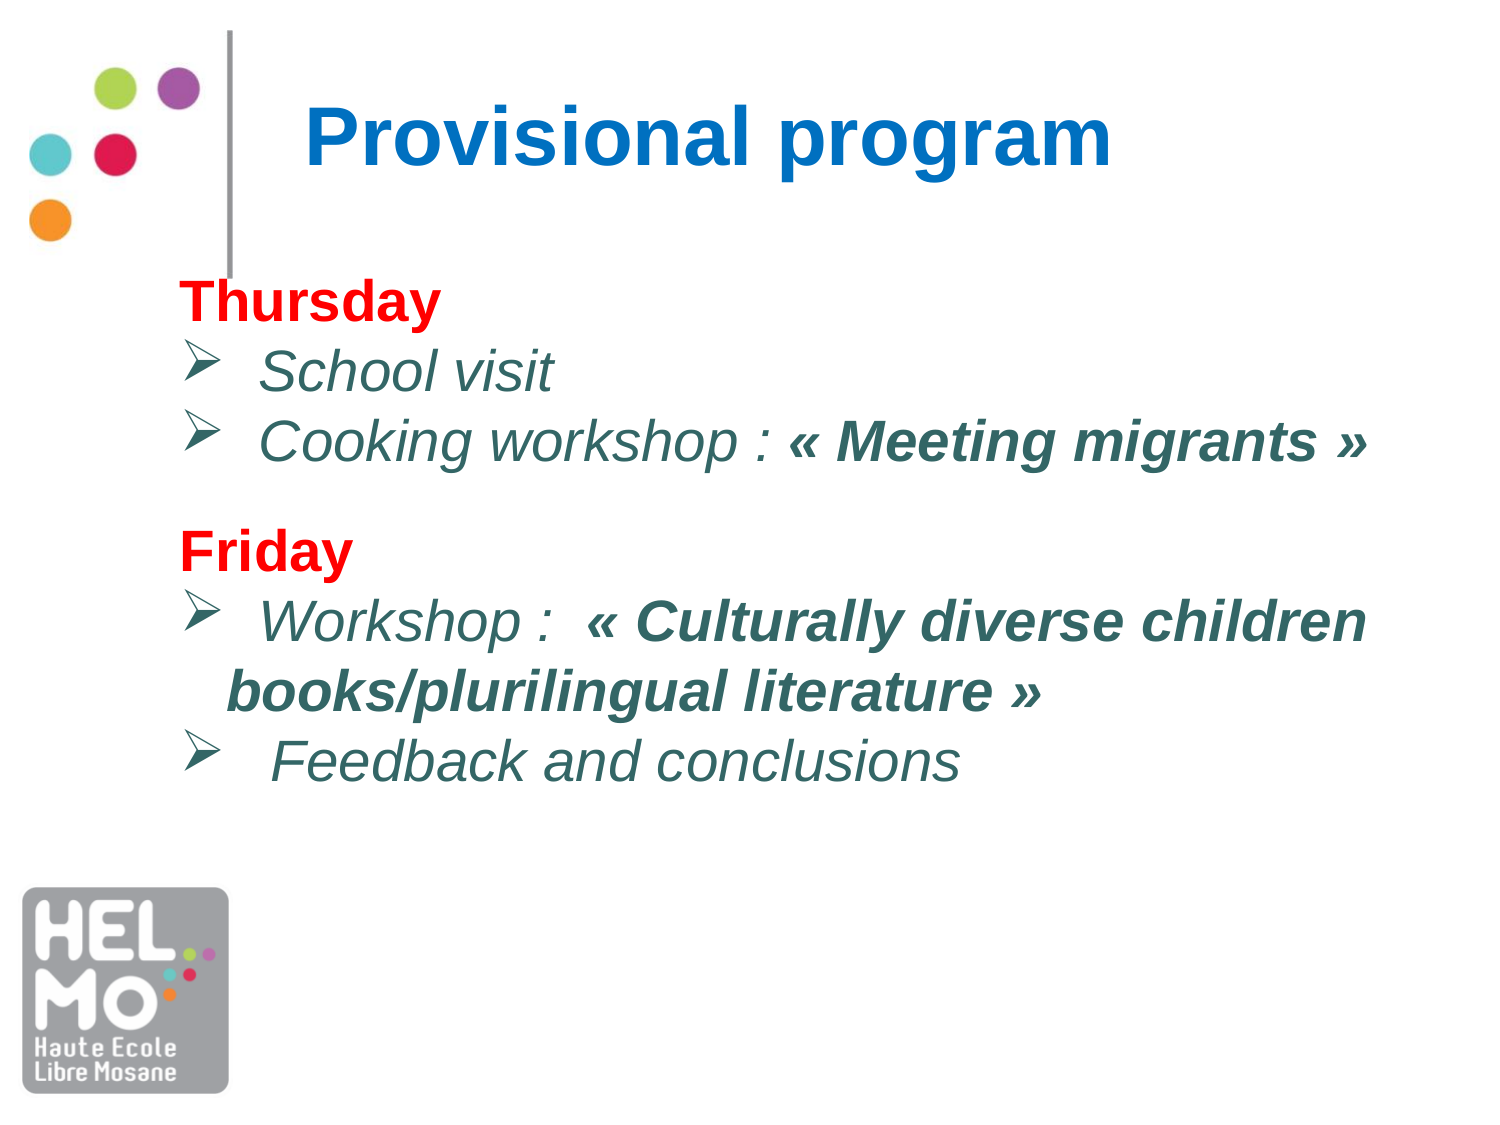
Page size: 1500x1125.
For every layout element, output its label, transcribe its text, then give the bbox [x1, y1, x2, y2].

text_box Thursday School visit Cooking workshop : « Meeting migrants » Friday Workshop : « Culturally diverse children books/plurilingual literature » Feedback and conclusions [164, 255, 1448, 870]
picture [29, 30, 233, 279]
text_box Provisional program [289, 75, 1129, 190]
picture [18, 883, 233, 1098]
